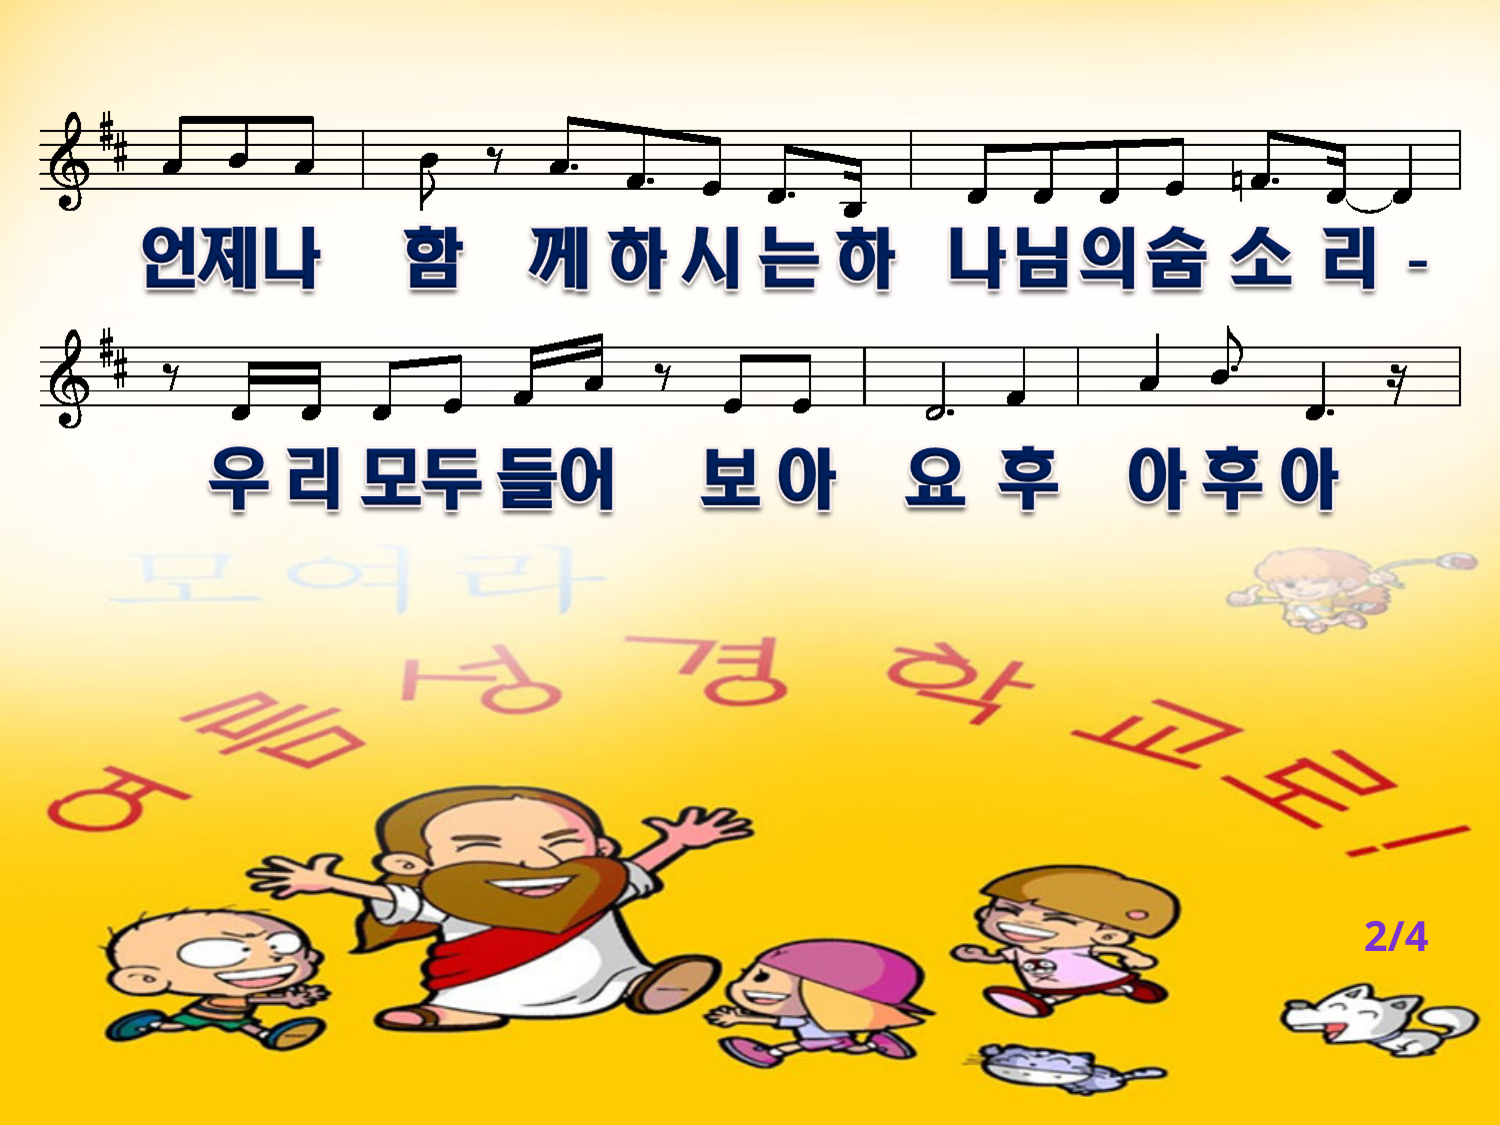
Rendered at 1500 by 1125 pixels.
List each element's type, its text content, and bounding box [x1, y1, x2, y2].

text_box 2/4 [1348, 902, 1445, 968]
picture [0, 0, 1500, 1125]
